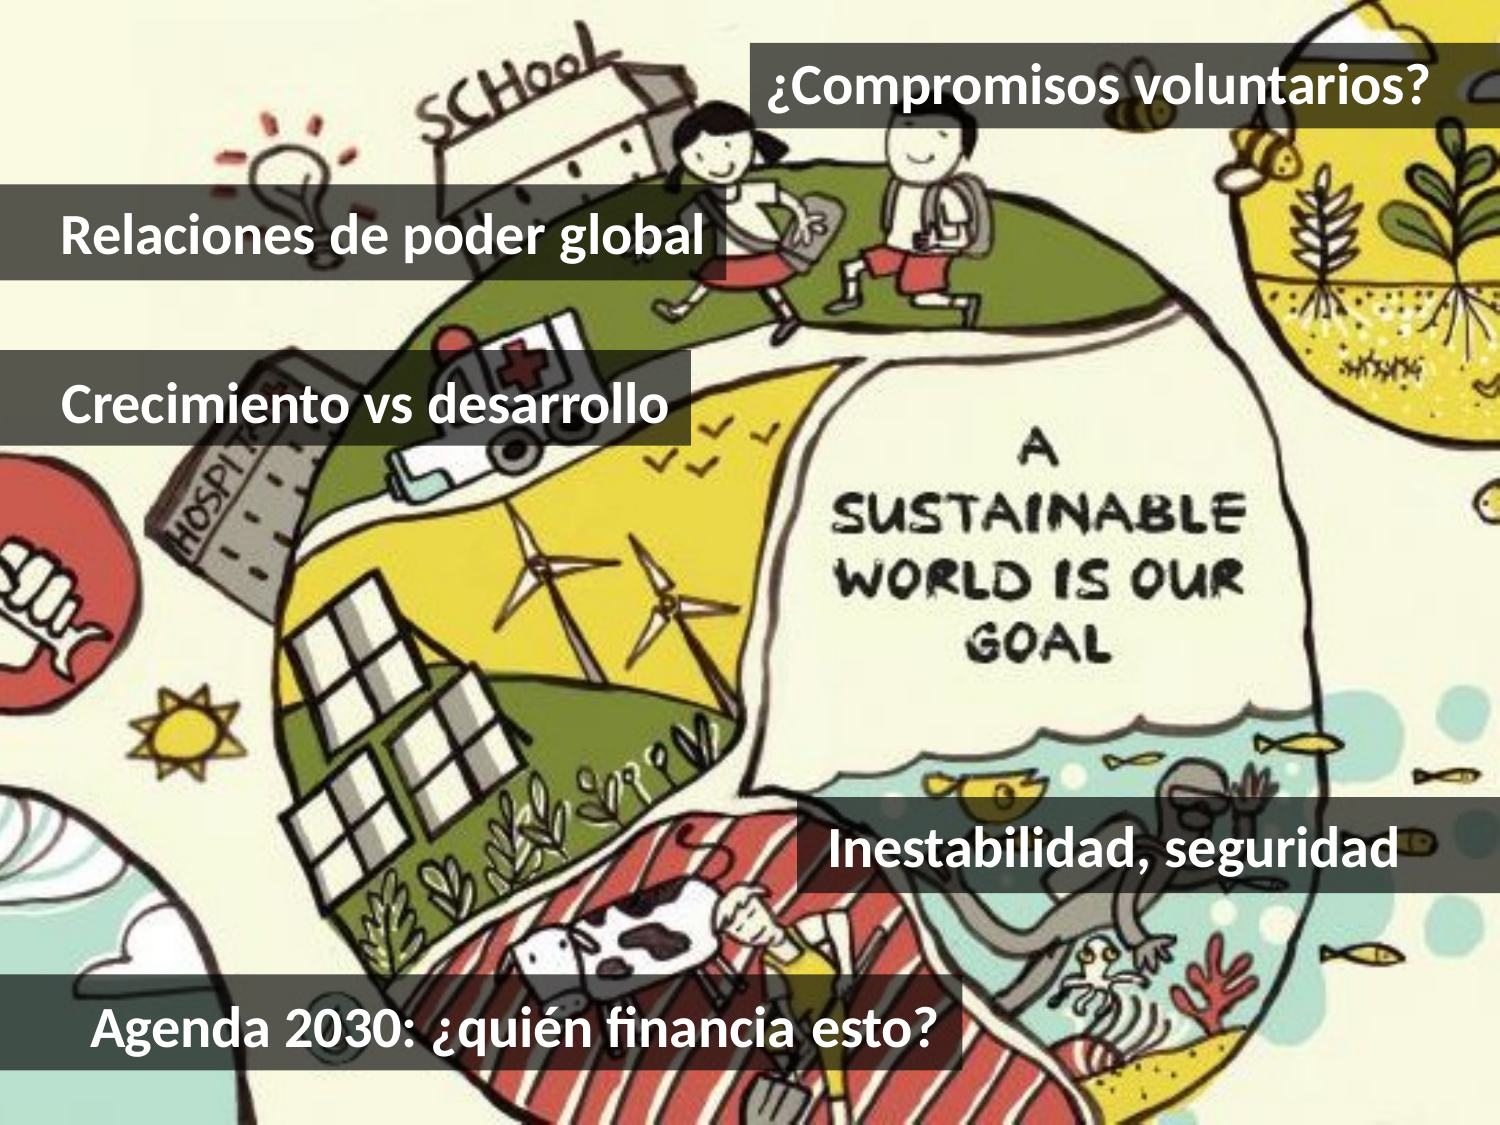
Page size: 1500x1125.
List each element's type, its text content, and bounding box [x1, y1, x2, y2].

text_box [0, 974, 963, 1071]
text_box Relaciones de poder global Crecimiento vs desarrollo [58, 194, 713, 436]
text_box [749, 42, 1500, 129]
text_box [797, 797, 1500, 894]
text_box [0, 0, 1500, 974]
title ¿Compromisos voluntarios? [763, 44, 1440, 235]
text_box Inestabilidad, seguridad Agenda 2030: ¿quién financia esto? [87, 807, 1409, 1060]
text_box [0, 184, 727, 281]
text_box [0, 350, 691, 446]
text_box [0, 894, 1500, 1125]
